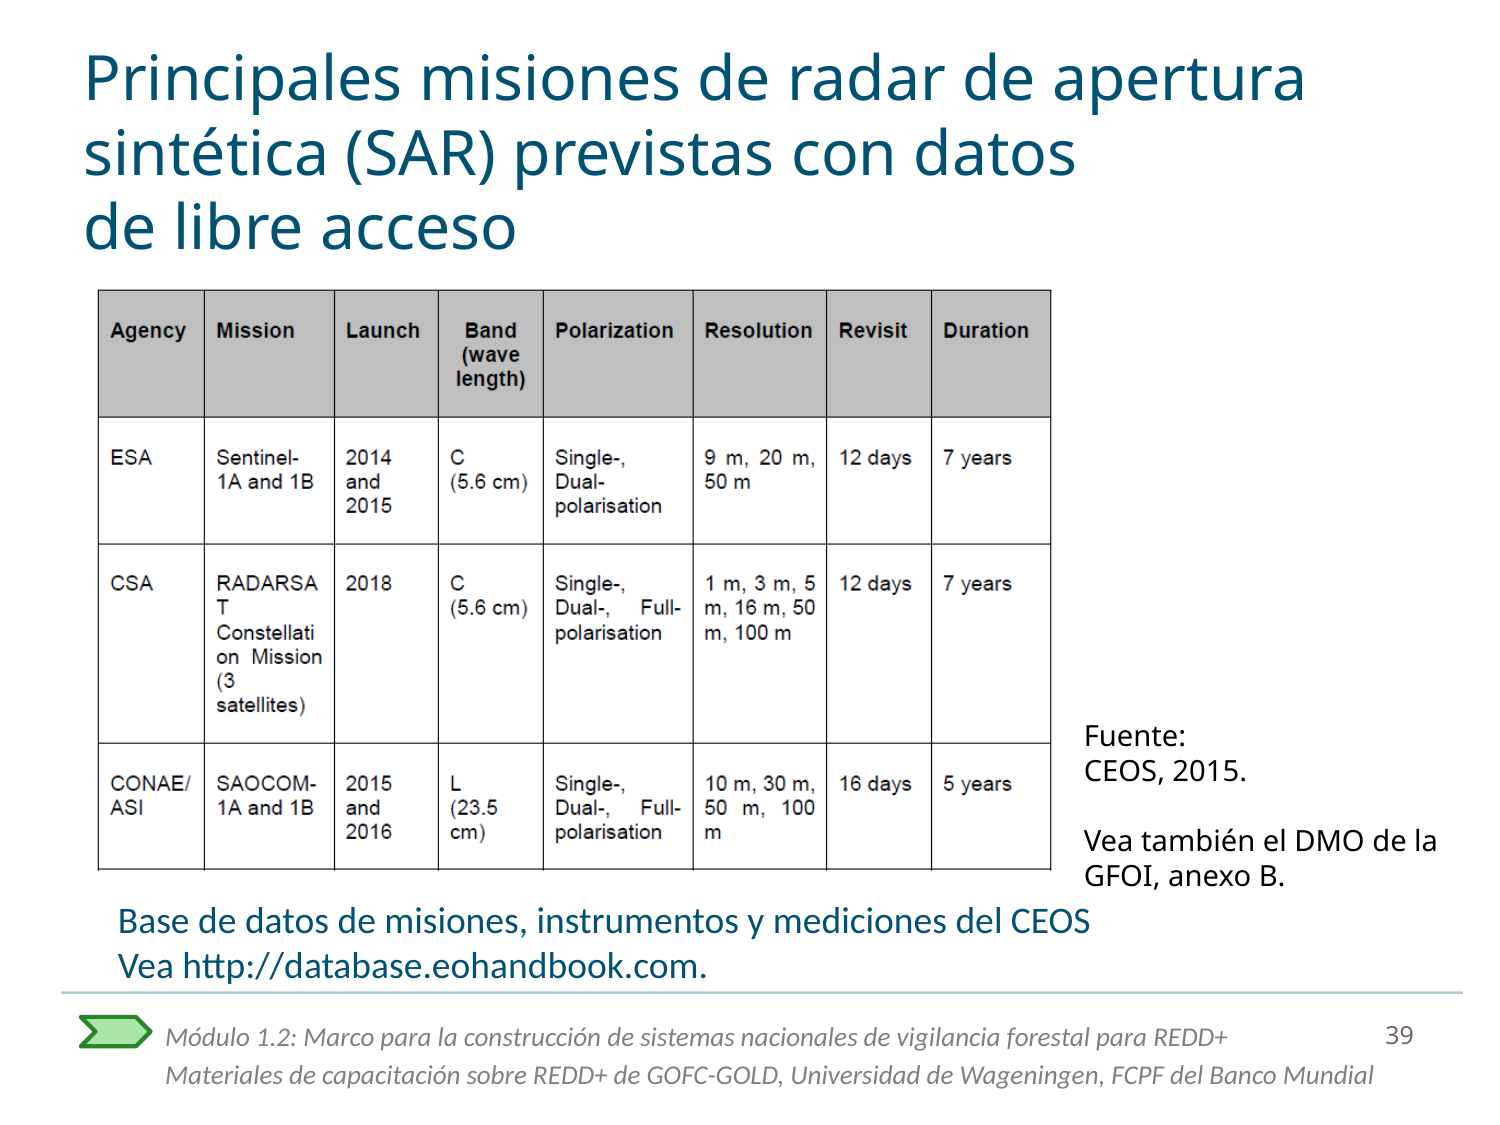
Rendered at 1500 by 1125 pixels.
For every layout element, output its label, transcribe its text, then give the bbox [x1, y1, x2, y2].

text_box Fuente: CEOS, 2015. Vea también el DMO de la GFOI, anexo B. [1077, 675, 1466, 900]
text_box Base de datos de misiones, instrumentos y mediciones del CEOS Vea http://database.eohandbook.com. [103, 888, 1122, 994]
title Principales misiones de radar de apertura sintética (SAR) previstas con datos de libre acceso [80, 37, 1466, 319]
picture [0, 0, 1500, 1125]
